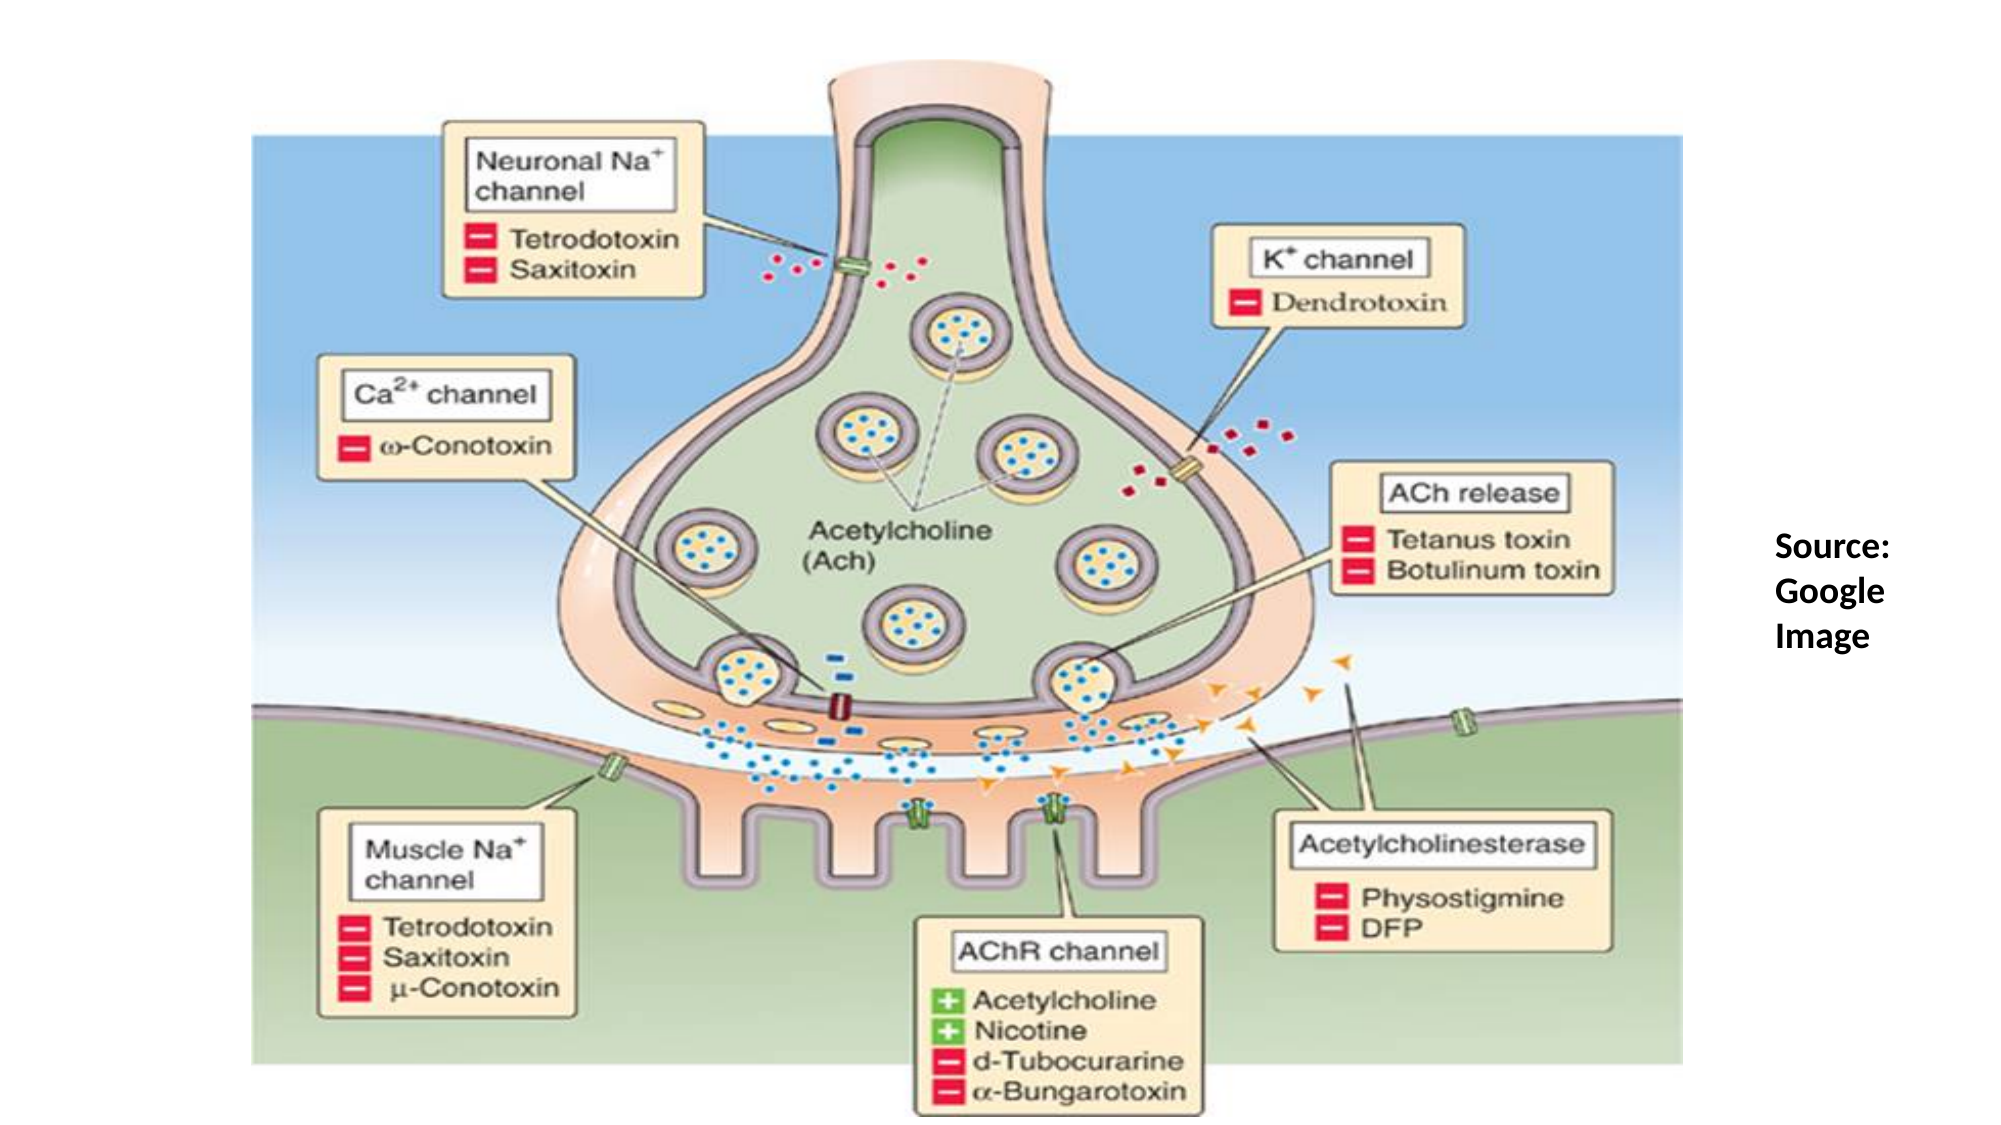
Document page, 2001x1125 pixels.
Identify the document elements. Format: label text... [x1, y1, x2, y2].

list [251, 59, 1683, 1117]
text_box Source: Google Image [1760, 513, 1979, 663]
